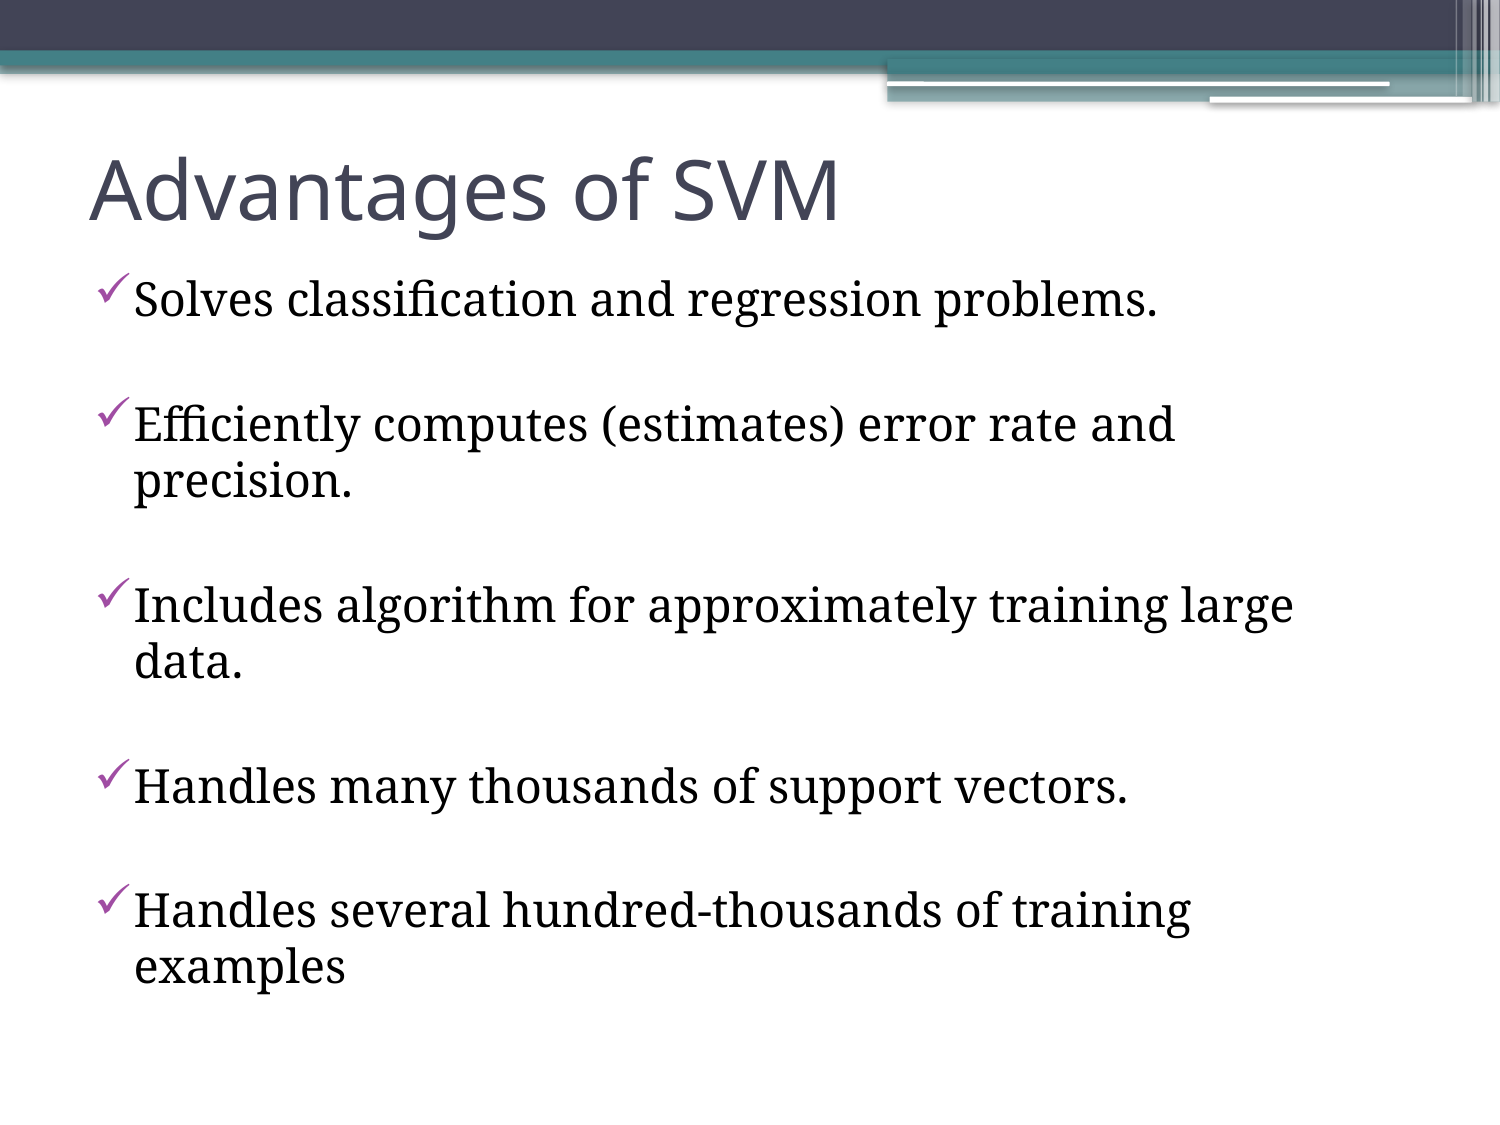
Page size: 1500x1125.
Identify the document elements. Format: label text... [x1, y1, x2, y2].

list Solves classification and regression problems. Efficiently computes (estimates) error rate and precision. Includes algorithm for approximately training large data. Handles many thousands of support vectors. Handles several hundred-thousands of training examples [62, 262, 1413, 1005]
title Advantages of SVM [75, 99, 1425, 275]
